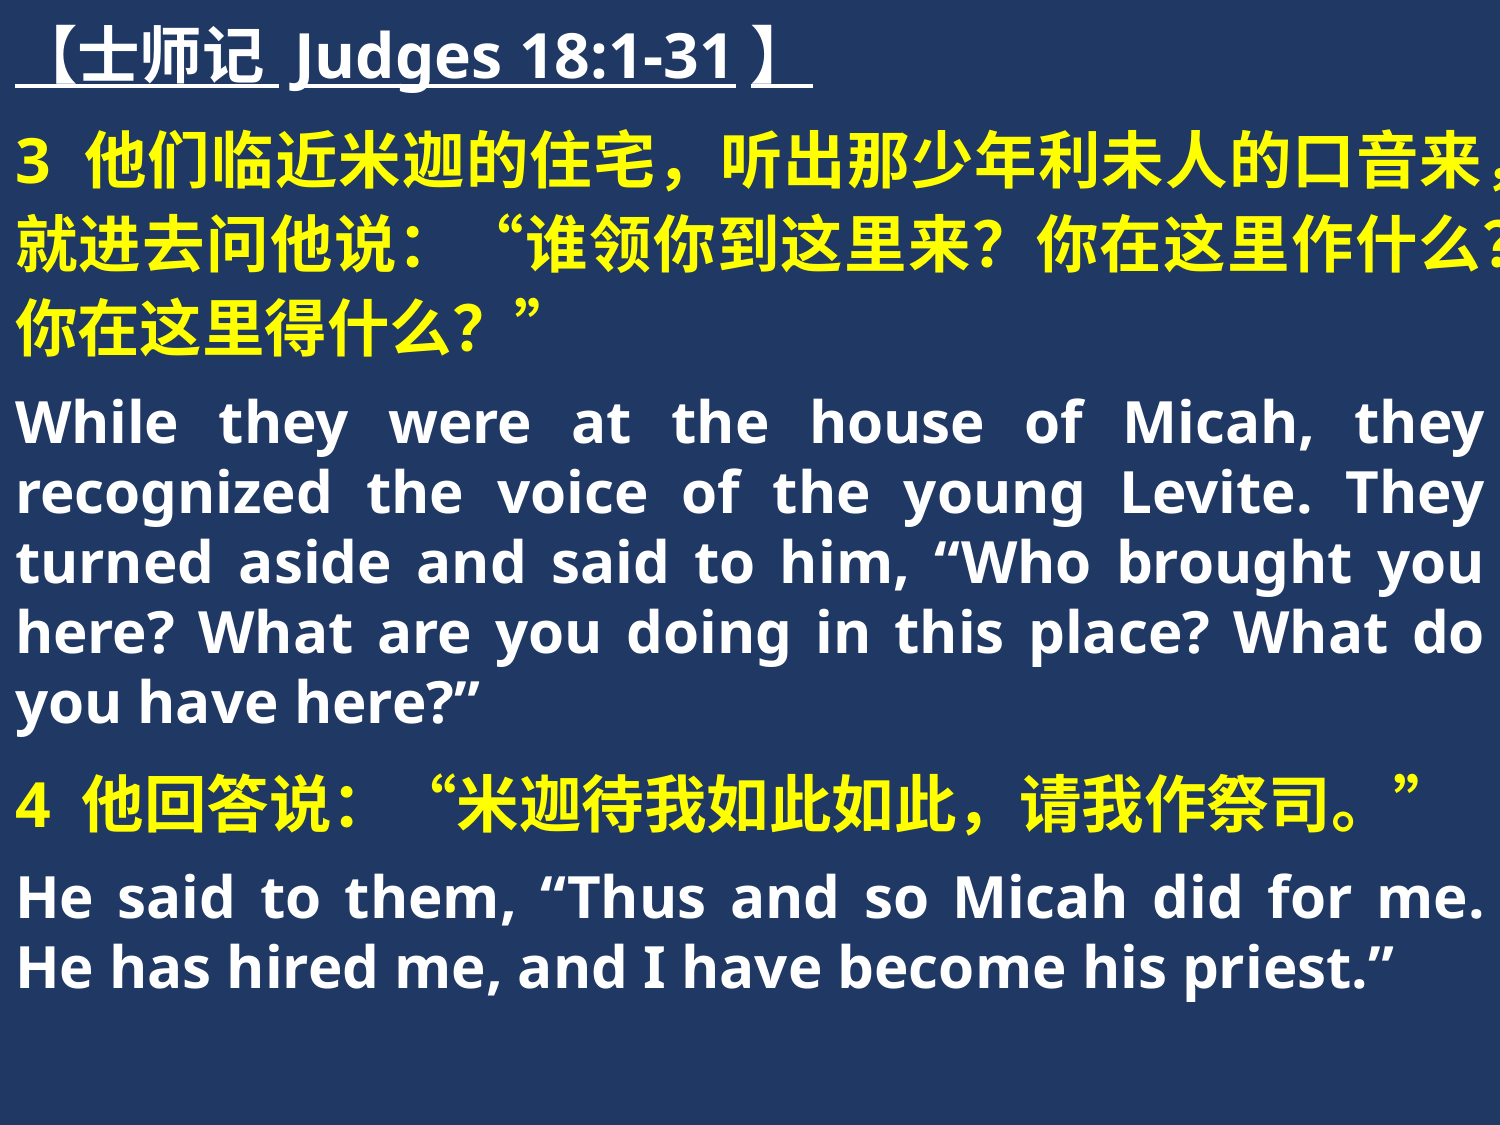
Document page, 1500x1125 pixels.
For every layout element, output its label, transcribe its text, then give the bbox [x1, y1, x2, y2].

list 【士师记 Judges 18:1-31】 3 他们临近米迦的住宅，听出那少年利未人的口音来，就进去问他说：“谁领你到这里来？你在这里作什么？你在这里得什么？” While they were at the house of Micah, they recognized the voice of the young Levite. They turned aside and said to him, “Who brought you here? What are you doing in this place? What do you have here?” 4 他回答说：“米迦待我如此如此，请我作祭司。” He said to them, “Thus and so Micah did for me. He has hired me, and I have become his priest.” [0, 0, 1500, 1125]
